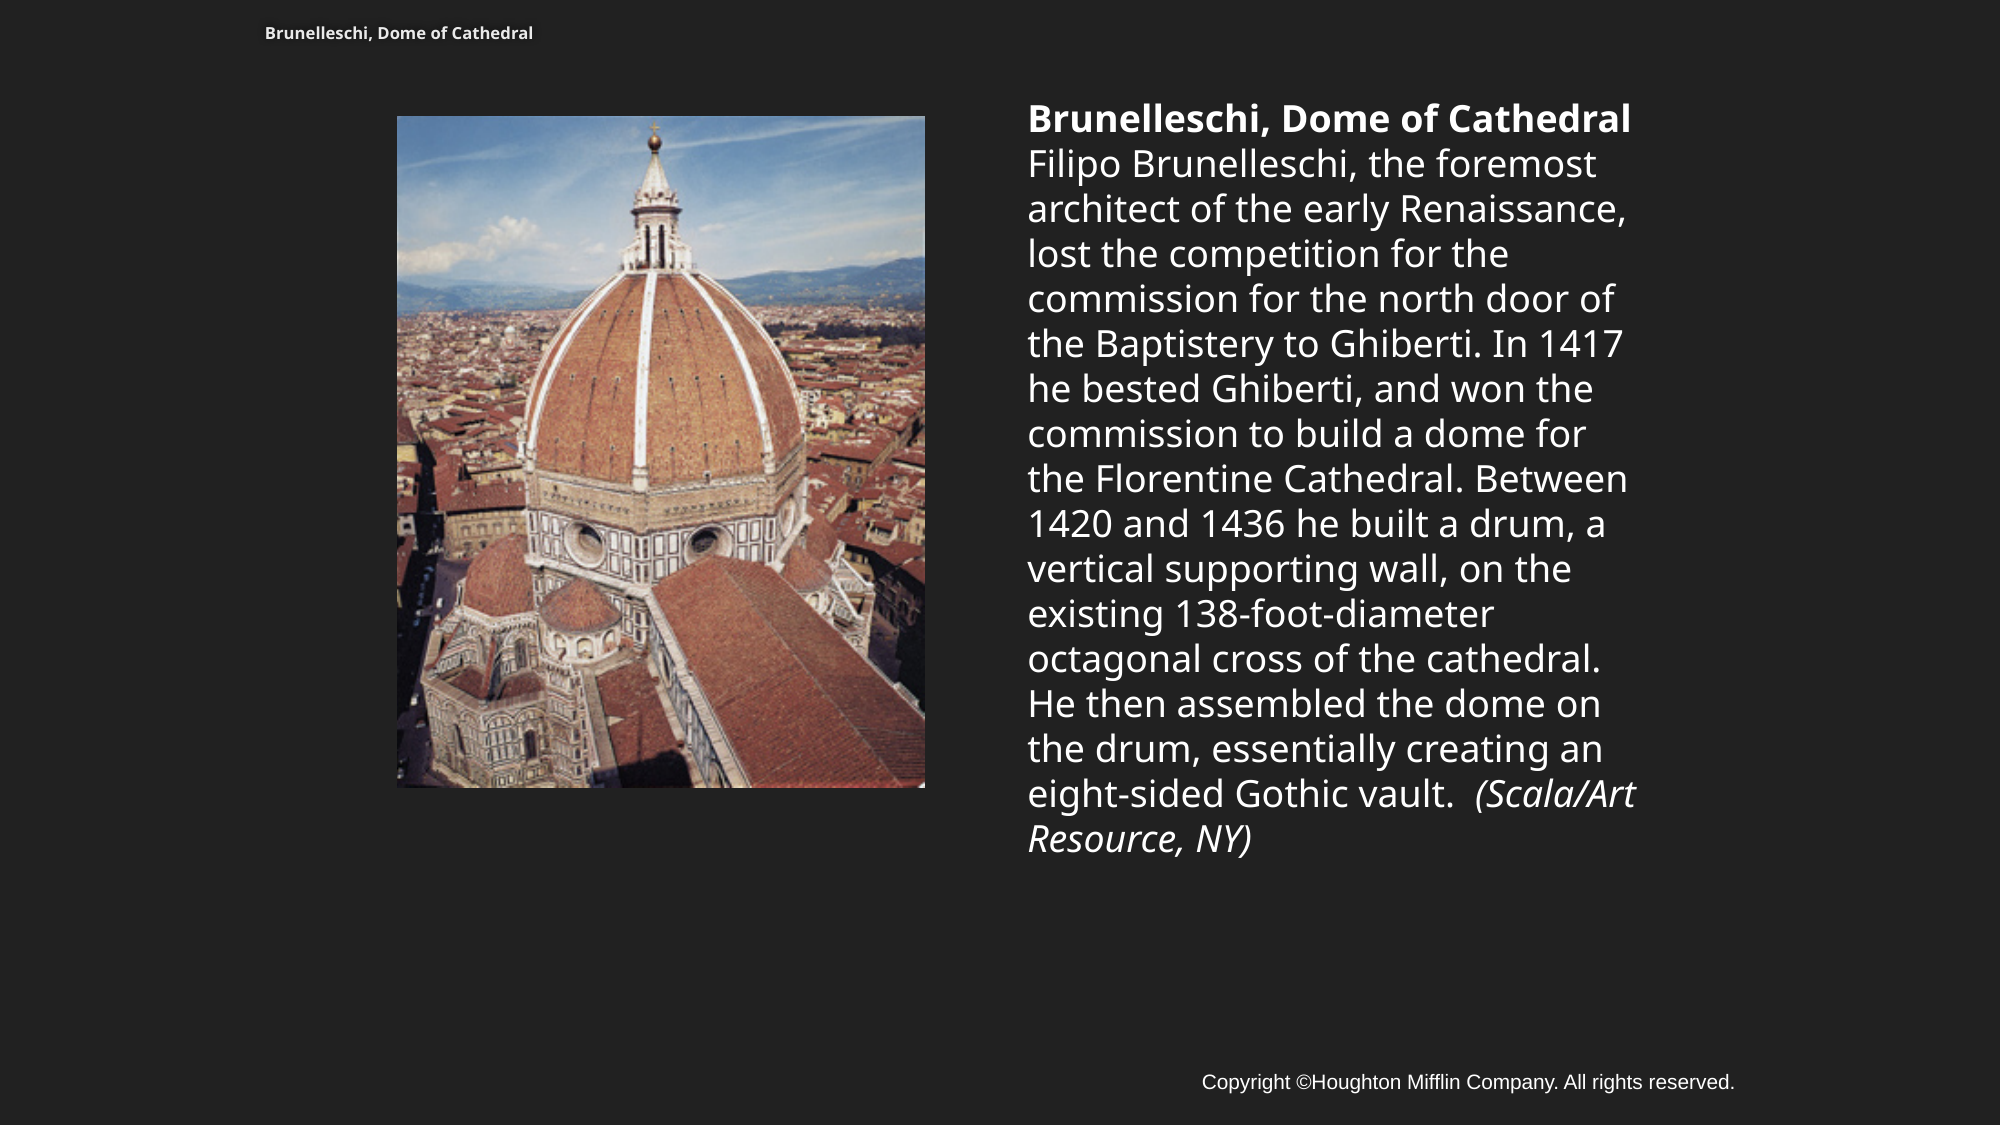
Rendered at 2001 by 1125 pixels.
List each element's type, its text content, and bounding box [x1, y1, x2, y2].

text_box Copyright ©Houghton Mifflin Company. All rights reserved. [275, 1061, 1750, 1124]
picture [397, 116, 925, 788]
text_box Brunelleschi, Dome of Cathedral Filipo Brunelleschi, the foremost architect of the early Renaissance, lost the competition for the commission for the north door of the Baptistery to Ghiberti. In 1417 he bested Ghiberti, and won the commission to build a dome for the Florentine Cathedral. Between 1420 and 1436 he built a drum, a vertical supporting wall, on the existing 138-foot-diameter octagonal cross of the cathedral. He then assembled the dome on the drum, essentially creating an eight-sided Gothic vault. (Scala/Art Resource, NY) [1012, 87, 1663, 868]
title Brunelleschi, Dome of Cathedral [249, 0, 650, 50]
